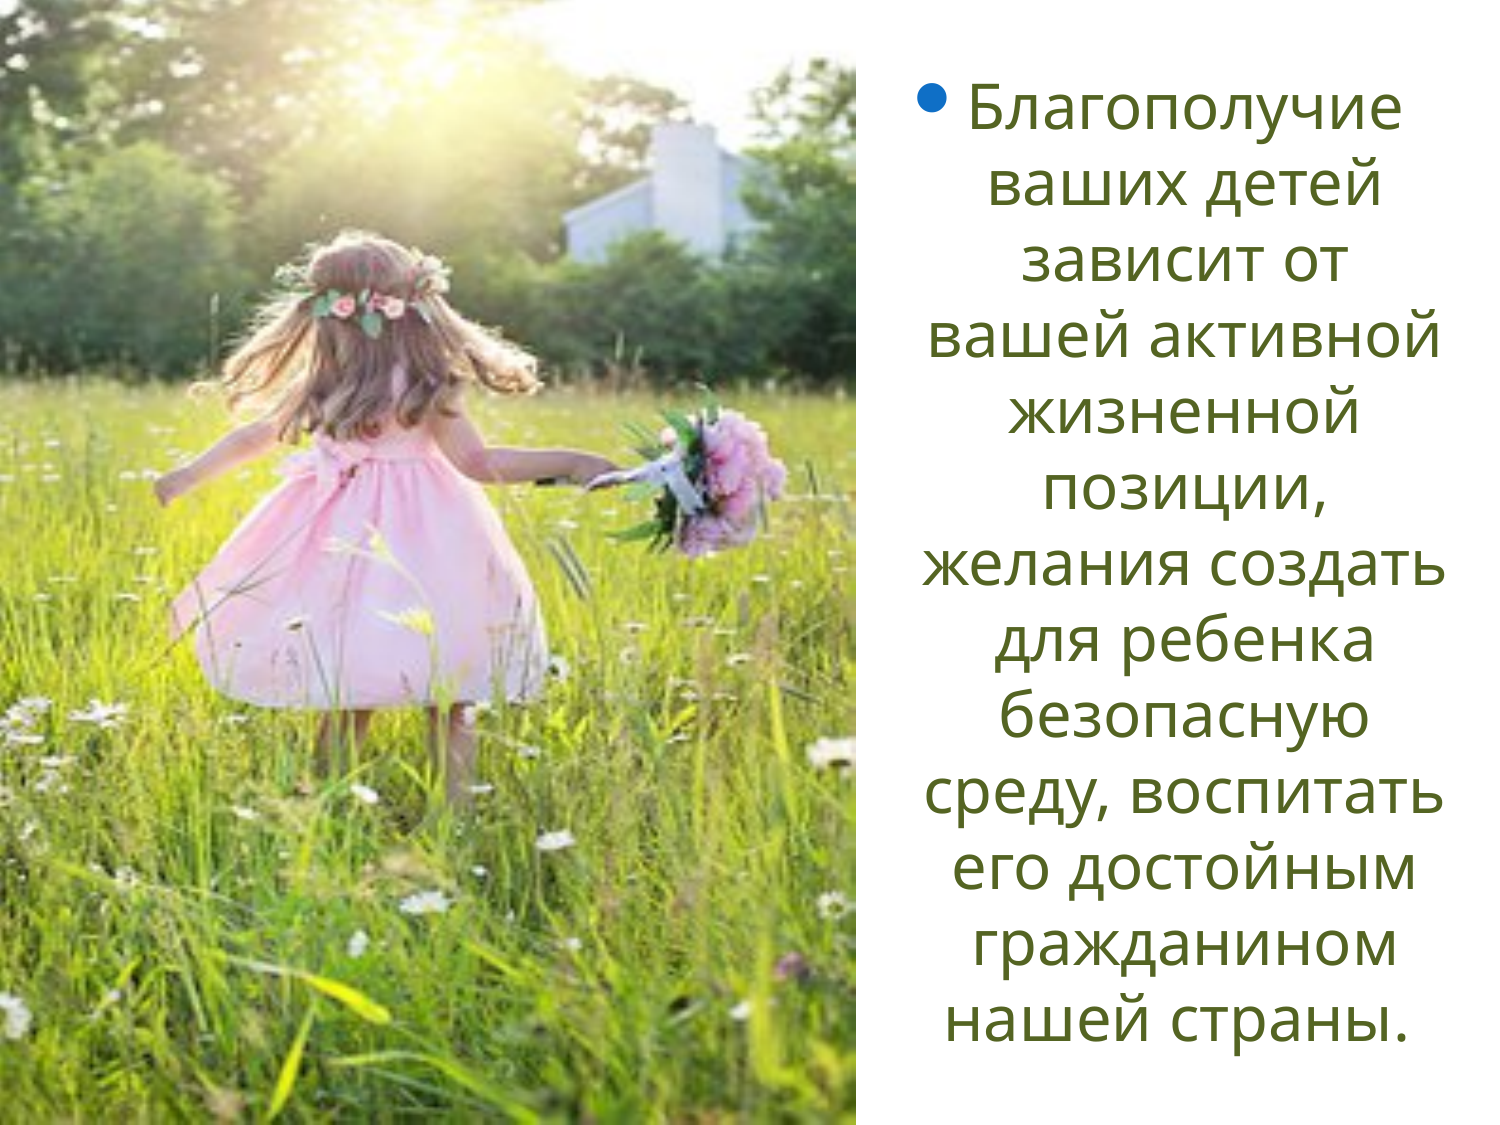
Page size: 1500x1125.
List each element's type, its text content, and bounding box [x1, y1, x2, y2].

picture [0, 0, 856, 1125]
list Благополучие ваших детей зависит от вашей активной жизненной позиции, желания создать для ребенка безопасную среду, воспитать его достойным гражданином нашей страны. [861, 58, 1466, 1079]
